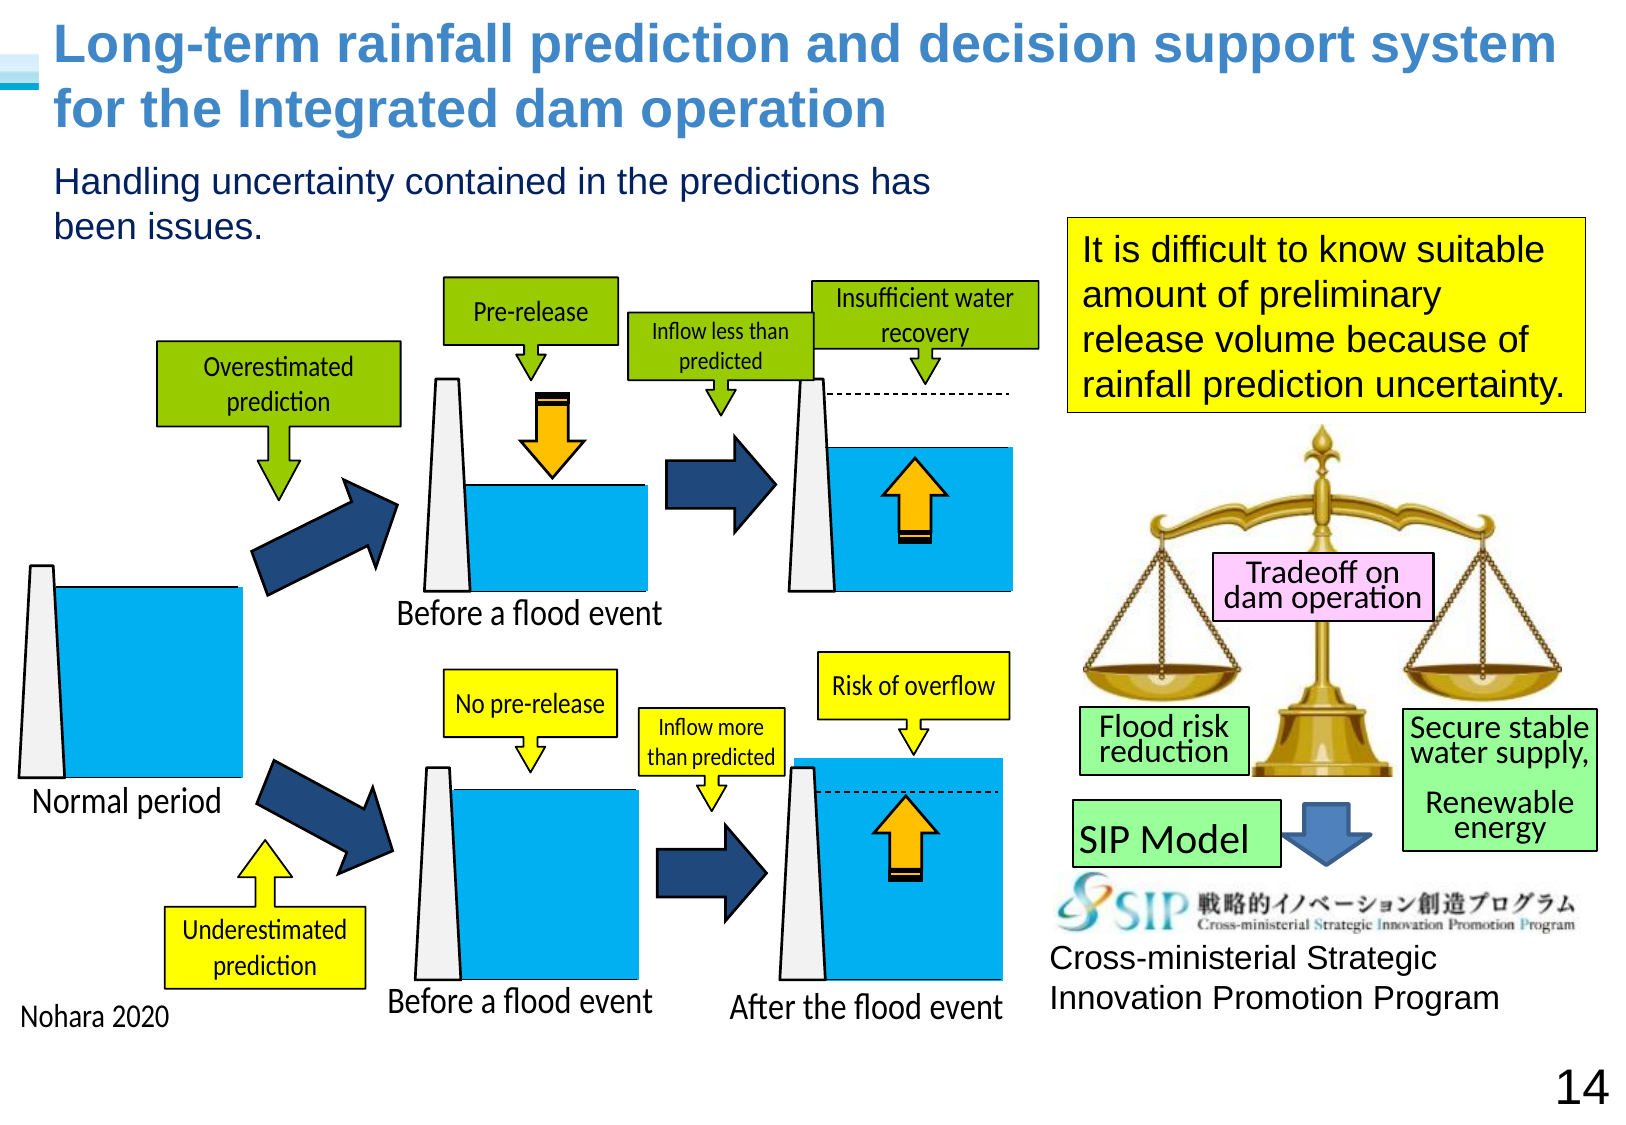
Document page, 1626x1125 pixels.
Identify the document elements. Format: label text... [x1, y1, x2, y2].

text_box [1282, 804, 1371, 865]
picture [2, 270, 1040, 1057]
picture [1053, 871, 1581, 934]
text_box Cross-ministerial Strategic Innovation Promotion Program [1044, 928, 1562, 1024]
text_box Secure stable water supply, Renewable energy [1402, 708, 1598, 852]
text_box Handling uncertainty contained in the predictions has been issues. [38, 149, 987, 253]
picture [0, 0, 1271, 82]
text_box [1271, 0, 1625, 137]
slide_number 14 [1245, 1046, 1625, 1125]
text_box It is difficult to know suitable amount of preliminary release volume because of rainfall prediction uncertainty. [1067, 217, 1586, 413]
picture [1082, 424, 1562, 778]
text_box SIP Model [1073, 799, 1281, 868]
text_box Long-term rainfall prediction and decision support system for the Integrated dam operation [38, 11, 1584, 136]
